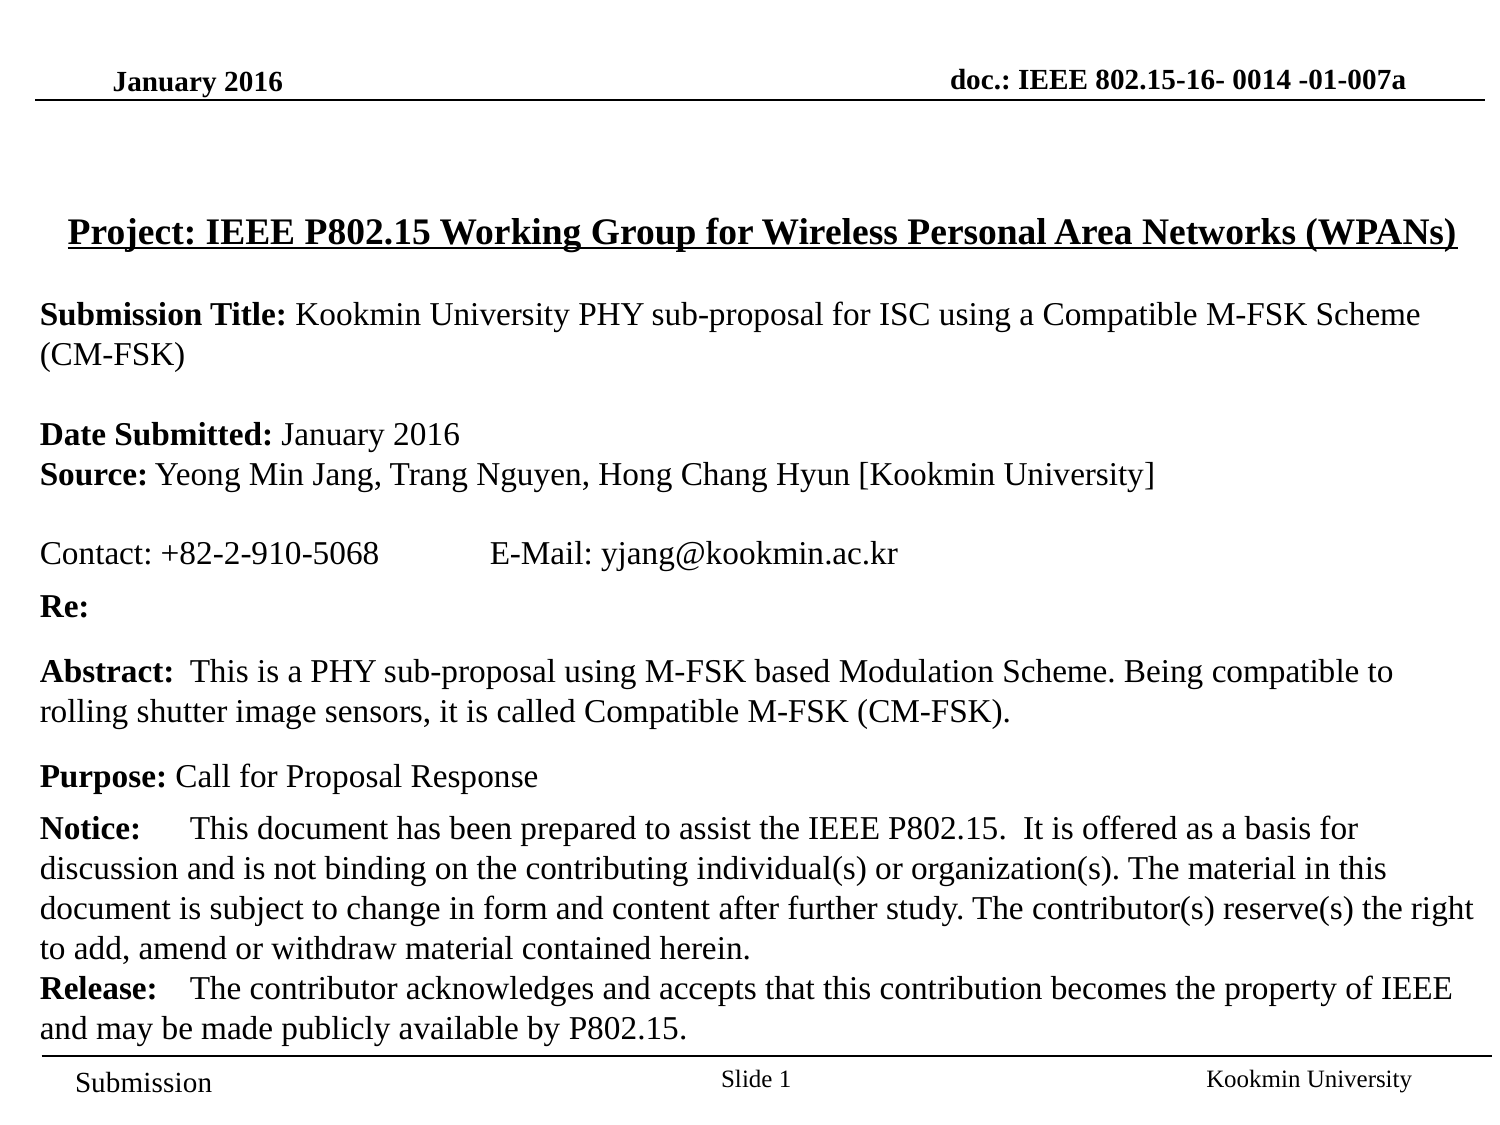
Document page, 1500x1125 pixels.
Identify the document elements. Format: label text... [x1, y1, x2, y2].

text_box Project: IEEE P802.15 Working Group for Wireless Personal Area Networks (WPANs) Submission Title: Kookmin University PHY sub-proposal for ISC using a Compatible M-FSK Scheme (CM-FSK) Date Submitted: January 2016 Source: Yeong Min Jang, Trang Nguyen, Hong Chang Hyun [Kookmin University] Contact: +82-2-910-5068 E-Mail: yjang@kookmin.ac.kr Re: Abstract: This is a PHY sub-proposal using M-FSK based Modulation Scheme. Being compatible to rolling shutter image sensors, it is called Compatible M-FSK (CM-FSK). Purpose: Call for Proposal Response Notice: This document has been prepared to assist the IEEE P802.15. It is offered as a basis for discussion and is not binding on the contributing individual(s) or organization(s). The material in this document is subject to change in form and content after further study. The contributor(s) reserve(s) the right to add, amend or withdraw material contained herein. Release: The contributor acknowledges and accepts that this contribution becomes the property of IEEE and may be made publicly available by P802.15. [24, 199, 1500, 1054]
text_box doc.: IEEE 802.15-16- 0014 -01-007a [949, 60, 1463, 96]
text_box Submission [75, 1062, 338, 1098]
footer Kookmin University [900, 1062, 1413, 1093]
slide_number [112, 62, 375, 98]
slide_number Slide 1 [712, 1062, 800, 1093]
